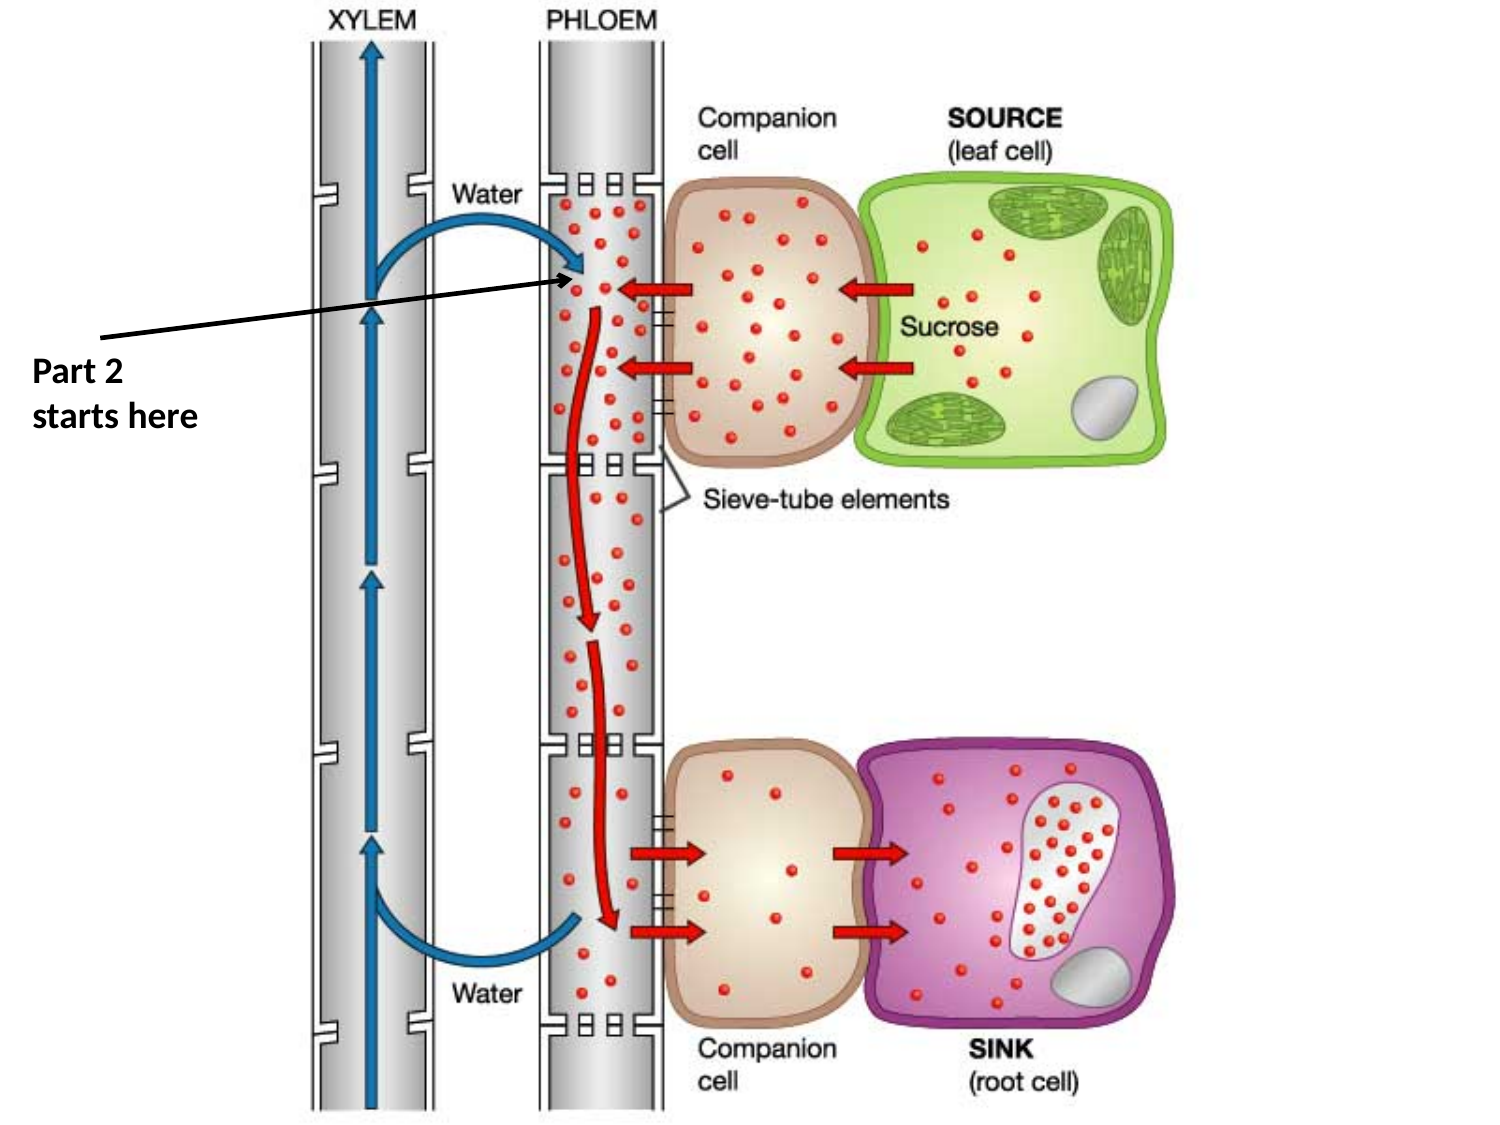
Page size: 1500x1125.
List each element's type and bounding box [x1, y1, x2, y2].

picture [0, 0, 1500, 1125]
text_box [100, 278, 574, 339]
